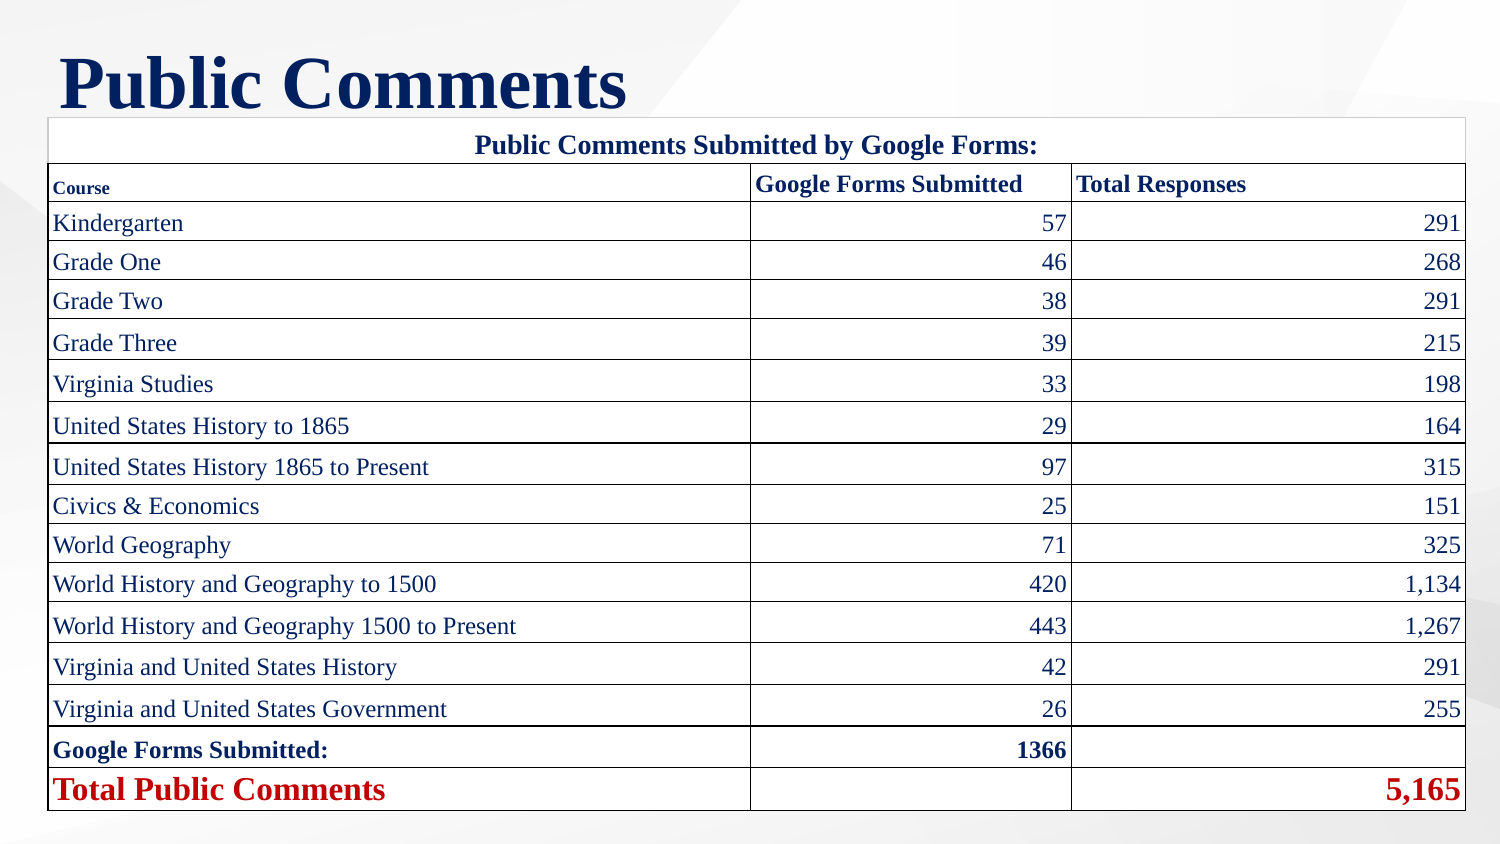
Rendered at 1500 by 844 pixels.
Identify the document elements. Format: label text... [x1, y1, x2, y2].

table_cell Total Responses [1072, 164, 1465, 201]
table_cell Grade Two [49, 280, 750, 318]
table_cell 443 [751, 602, 1071, 642]
table_cell 325 [1072, 524, 1465, 562]
table_cell 164 [1072, 402, 1465, 442]
table_cell 151 [1072, 485, 1465, 523]
table_cell United States History 1865 to Present [49, 444, 750, 484]
table_cell 42 [751, 643, 1071, 684]
table_cell 215 [1072, 319, 1465, 359]
table_cell Grade Three [49, 319, 750, 359]
table_cell 39 [751, 319, 1071, 359]
table_cell 57 [751, 202, 1071, 240]
table_cell 198 [1072, 360, 1465, 401]
table_cell World History and Geography 1500 to Present [49, 602, 750, 642]
table_cell 420 [751, 563, 1071, 601]
picture [0, 0, 1500, 844]
table_cell 315 [1072, 444, 1465, 484]
table_cell 5,165 [1072, 768, 1465, 810]
table_cell United States History to 1865 [49, 402, 750, 442]
table_cell Virginia and United States Government [49, 685, 750, 725]
table_cell 255 [1072, 685, 1465, 725]
table_cell 1366 [751, 727, 1071, 767]
table_cell [751, 768, 1071, 810]
table_cell Virginia and United States History [49, 643, 750, 684]
table_cell Civics & Economics [49, 485, 750, 523]
table_cell 26 [751, 685, 1071, 725]
table_cell 46 [751, 241, 1071, 279]
table_cell [1072, 727, 1465, 767]
table_cell 1,267 [1072, 602, 1465, 642]
table_cell 268 [1072, 241, 1465, 279]
table_cell 38 [751, 280, 1071, 318]
table_cell Kindergarten [49, 202, 750, 240]
table_cell Google Forms Submitted: [49, 727, 750, 767]
table_cell 1,134 [1072, 563, 1465, 601]
table_cell 25 [751, 485, 1071, 523]
table_cell 291 [1072, 643, 1465, 684]
table_cell 291 [1072, 202, 1465, 240]
table_cell Course [49, 164, 750, 201]
table_cell 29 [751, 402, 1071, 442]
list Public Comments [48, 37, 1342, 117]
table_cell Total Public Comments [49, 768, 750, 810]
table_cell 291 [1072, 280, 1465, 318]
table_cell 71 [751, 524, 1071, 562]
table_cell Grade One [49, 241, 750, 279]
table_cell Virginia Studies [49, 360, 750, 401]
table_cell Google Forms Submitted [751, 164, 1071, 201]
table_header Public Comments Submitted by Google Forms: [49, 118, 1465, 163]
table_cell 97 [751, 444, 1071, 484]
table_cell 33 [751, 360, 1071, 401]
table_cell World Geography [49, 524, 750, 562]
table_cell World History and Geography to 1500 [49, 563, 750, 601]
